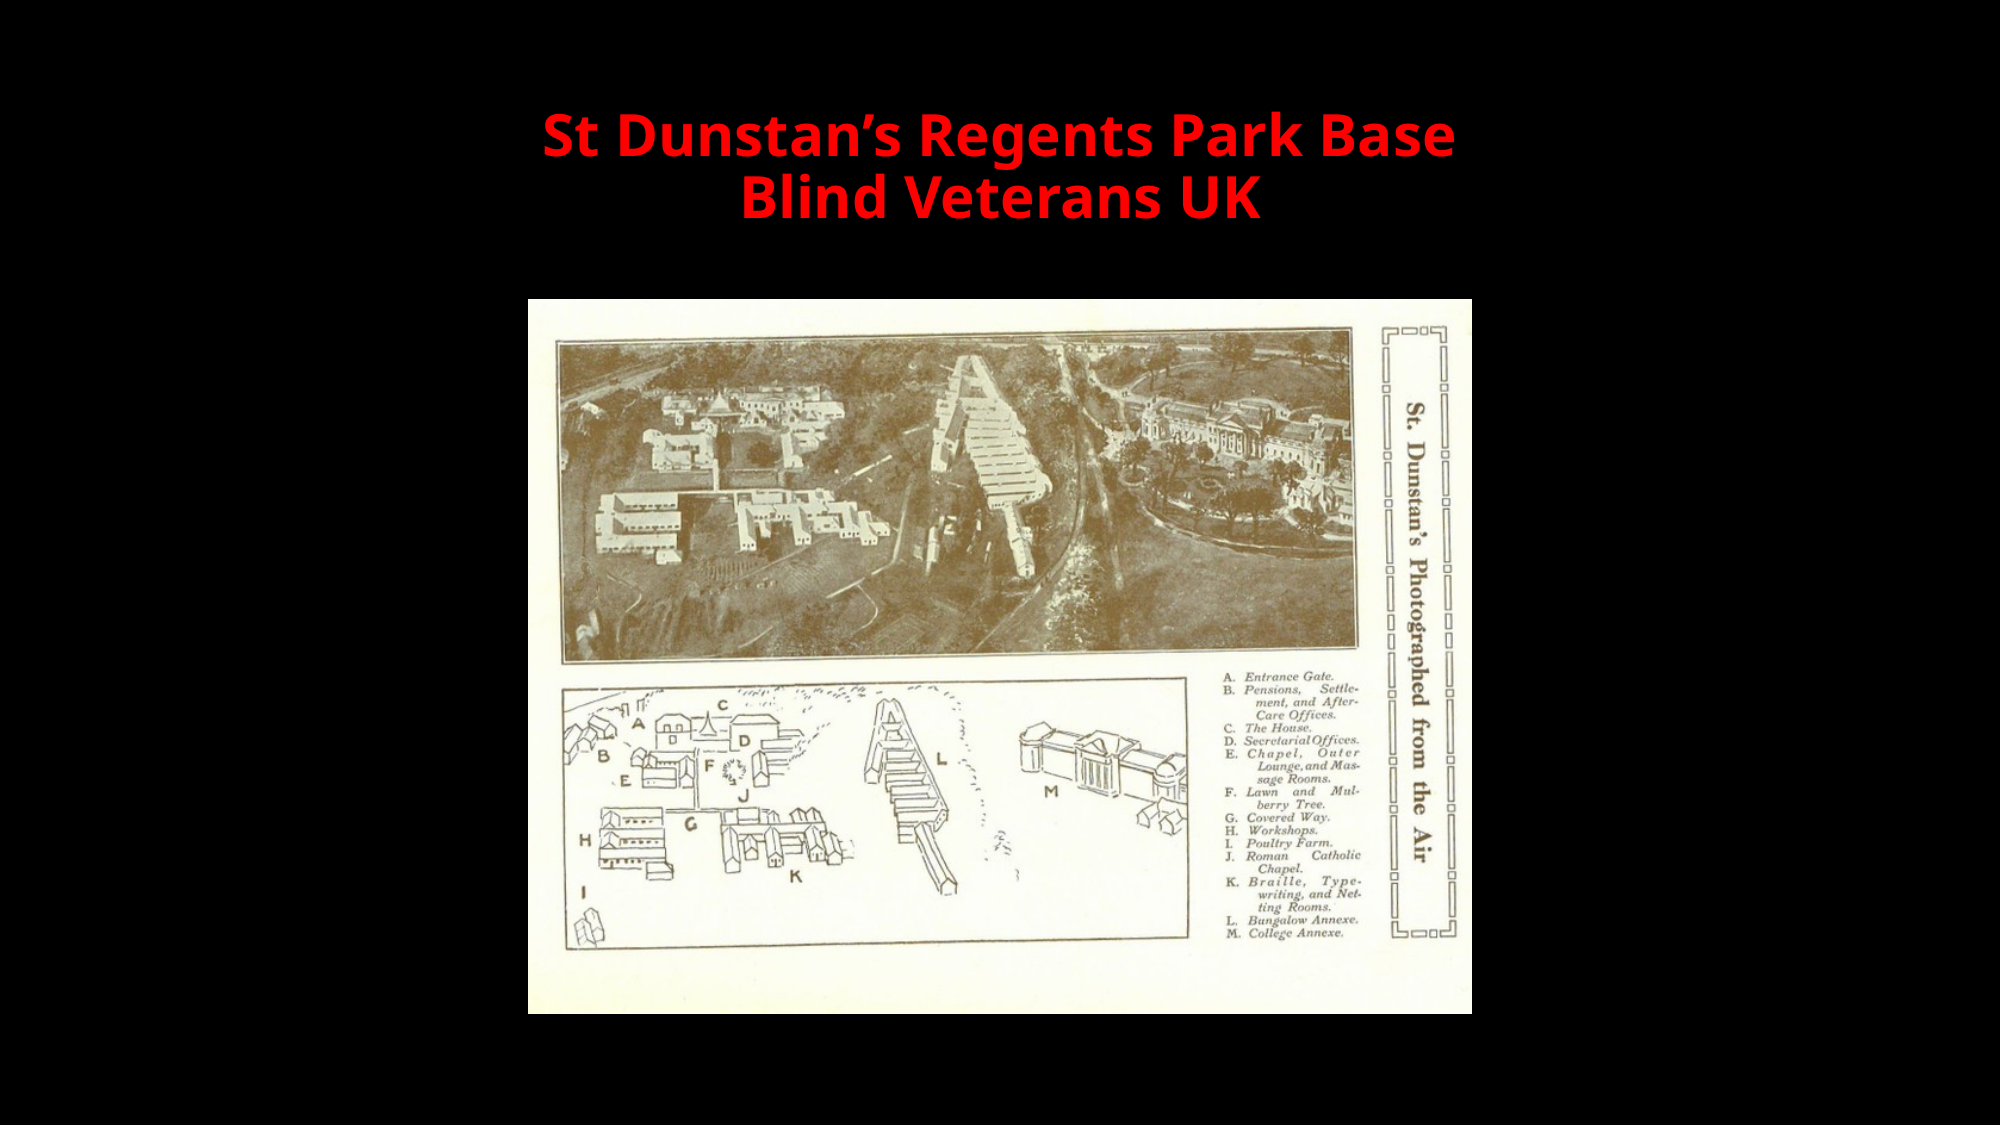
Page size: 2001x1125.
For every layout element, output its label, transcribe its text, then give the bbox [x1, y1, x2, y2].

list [528, 299, 1472, 1014]
title St Dunstan’s Regents Park Base Blind Veterans UK [137, 59, 1863, 278]
